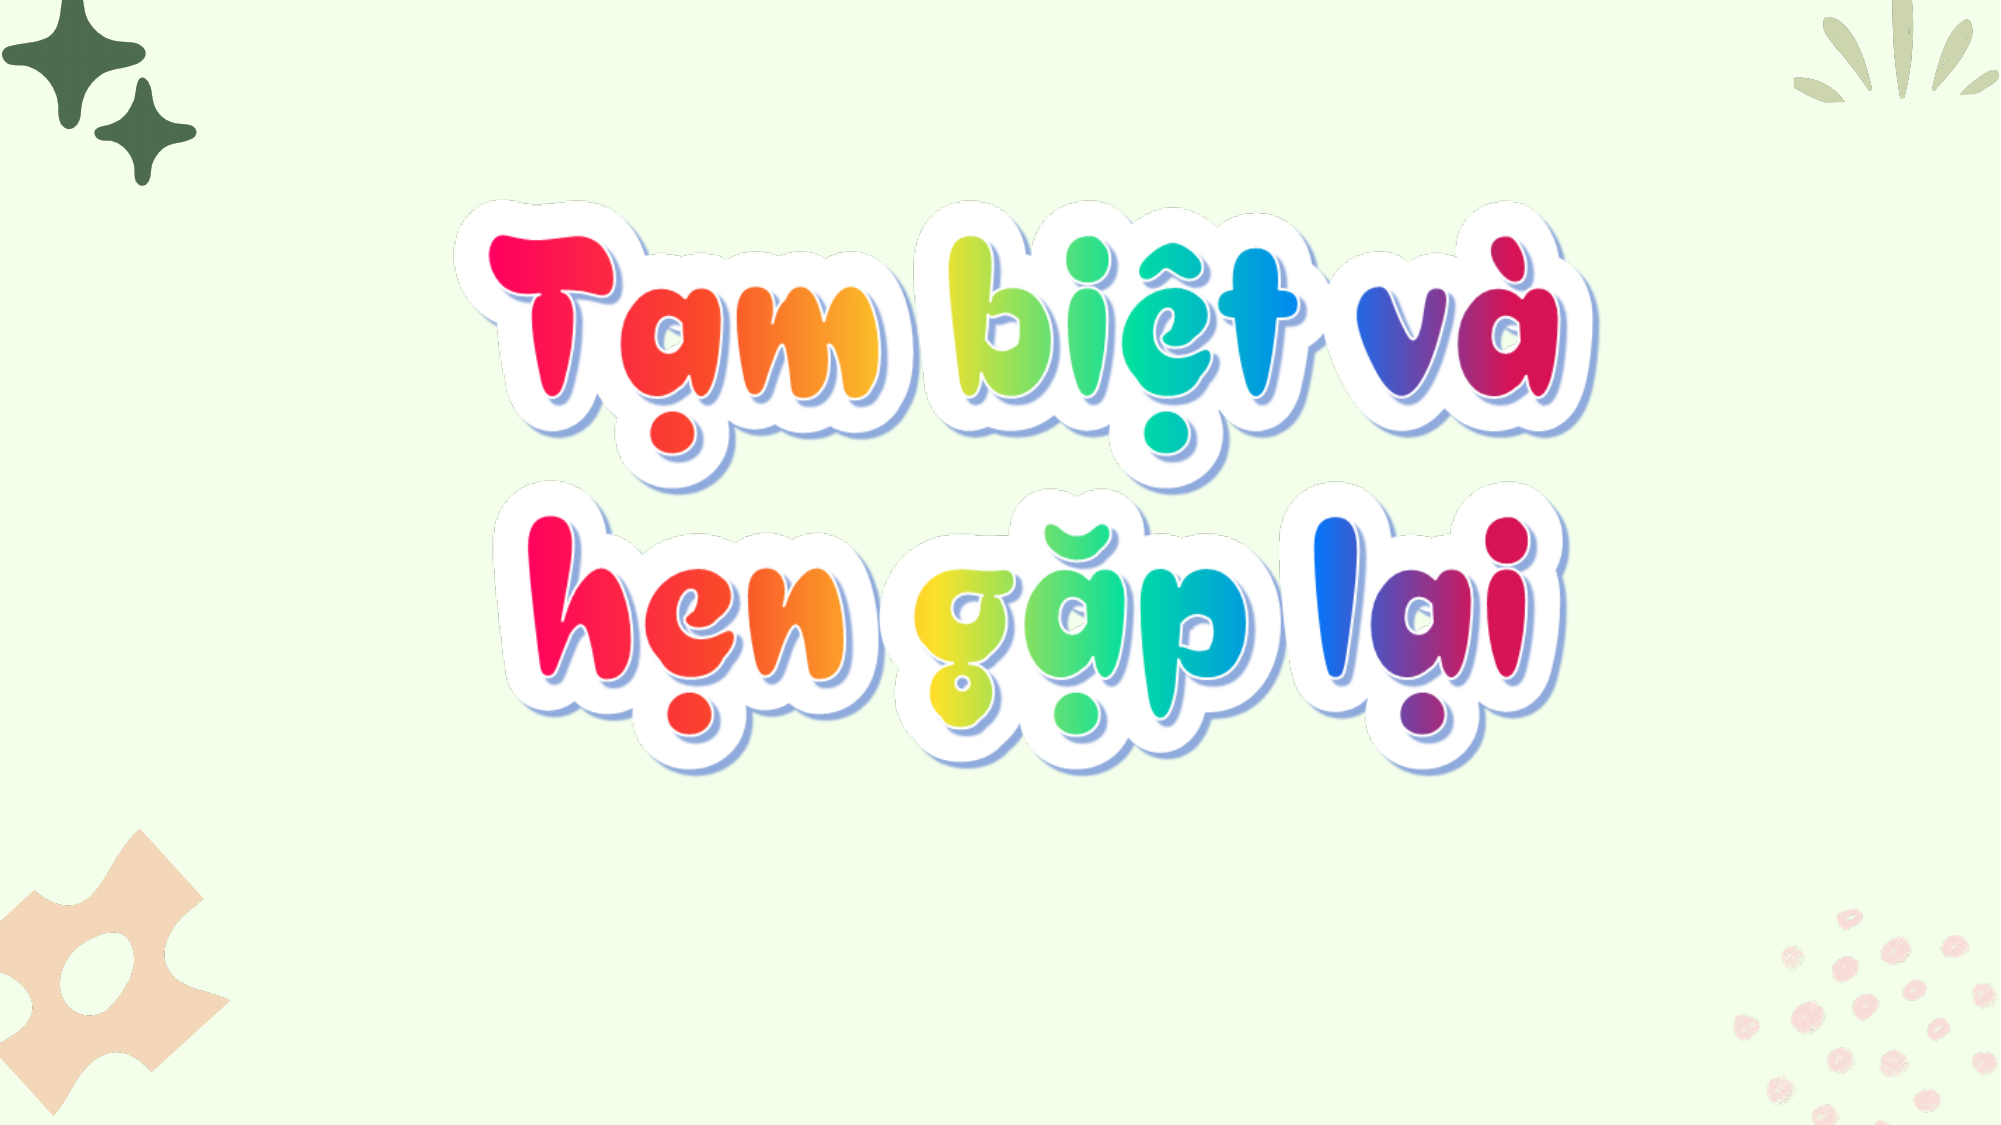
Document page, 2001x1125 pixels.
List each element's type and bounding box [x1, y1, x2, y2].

text_box [1733, 908, 2000, 1125]
text_box [1788, 0, 2000, 105]
picture [144, 156, 1912, 780]
text_box [0, 809, 267, 1125]
text_box [0, 0, 199, 187]
